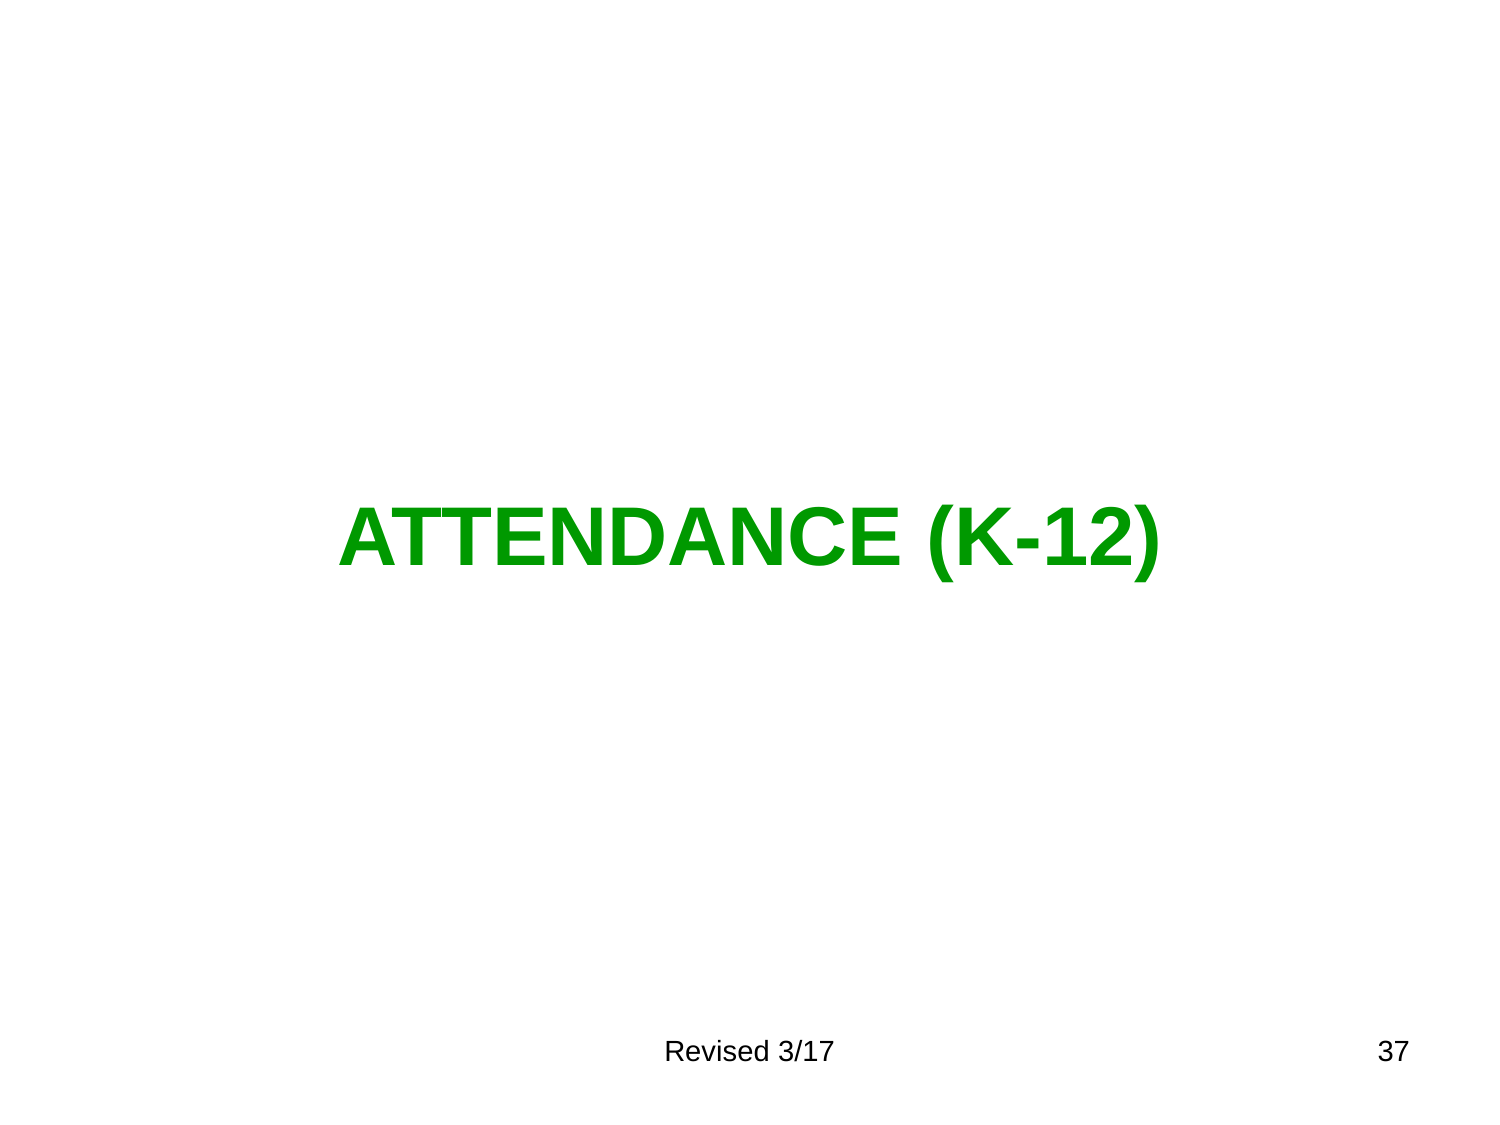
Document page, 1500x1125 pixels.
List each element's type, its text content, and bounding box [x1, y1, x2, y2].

slide_number 37 [1074, 1024, 1426, 1103]
title Attendance (K-12) [112, 474, 1388, 699]
footer Revised 3/17 [512, 1024, 988, 1103]
